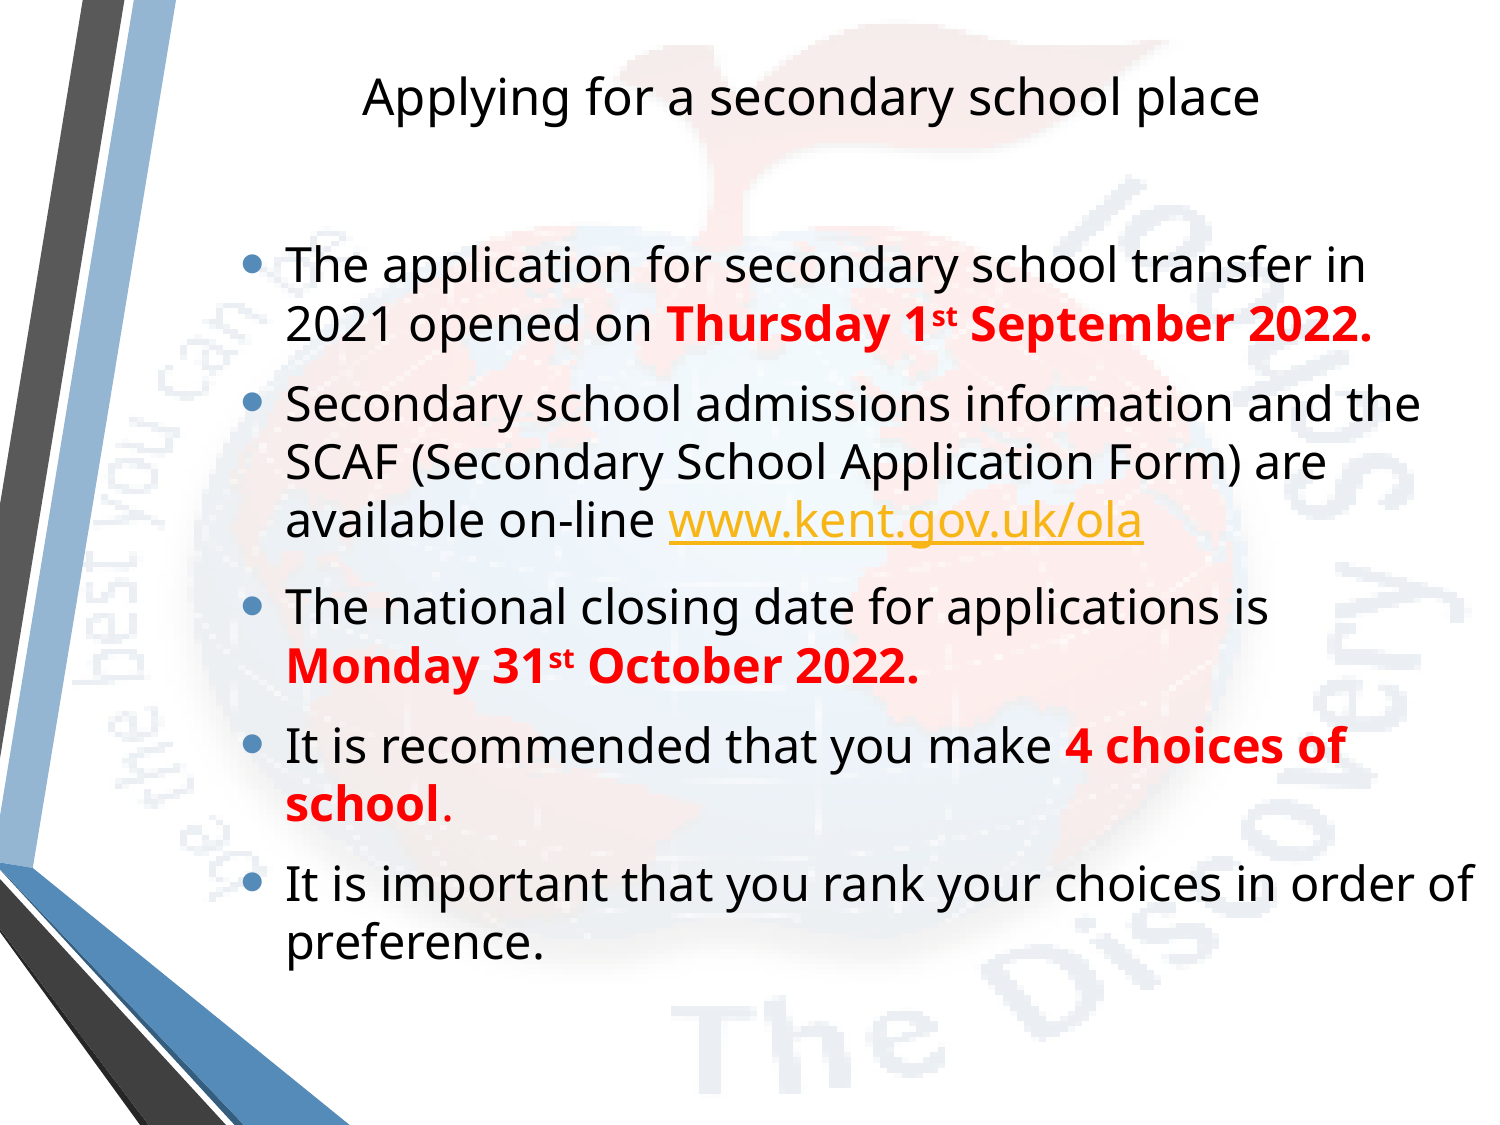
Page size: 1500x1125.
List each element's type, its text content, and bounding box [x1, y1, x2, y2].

title Applying for a secondary school place [191, 56, 1433, 195]
list The application for secondary school transfer in 2021 opened on Thursday 1st September 2022. Secondary school admissions information and the SCAF (Secondary School Application Form) are available on-line www.kent.gov.uk/ola The national closing date for applications is Monday 31st October 2022. It is recommended that you make 4 choices of school. It is important that you rank your choices in order of preference. [225, 226, 1491, 977]
